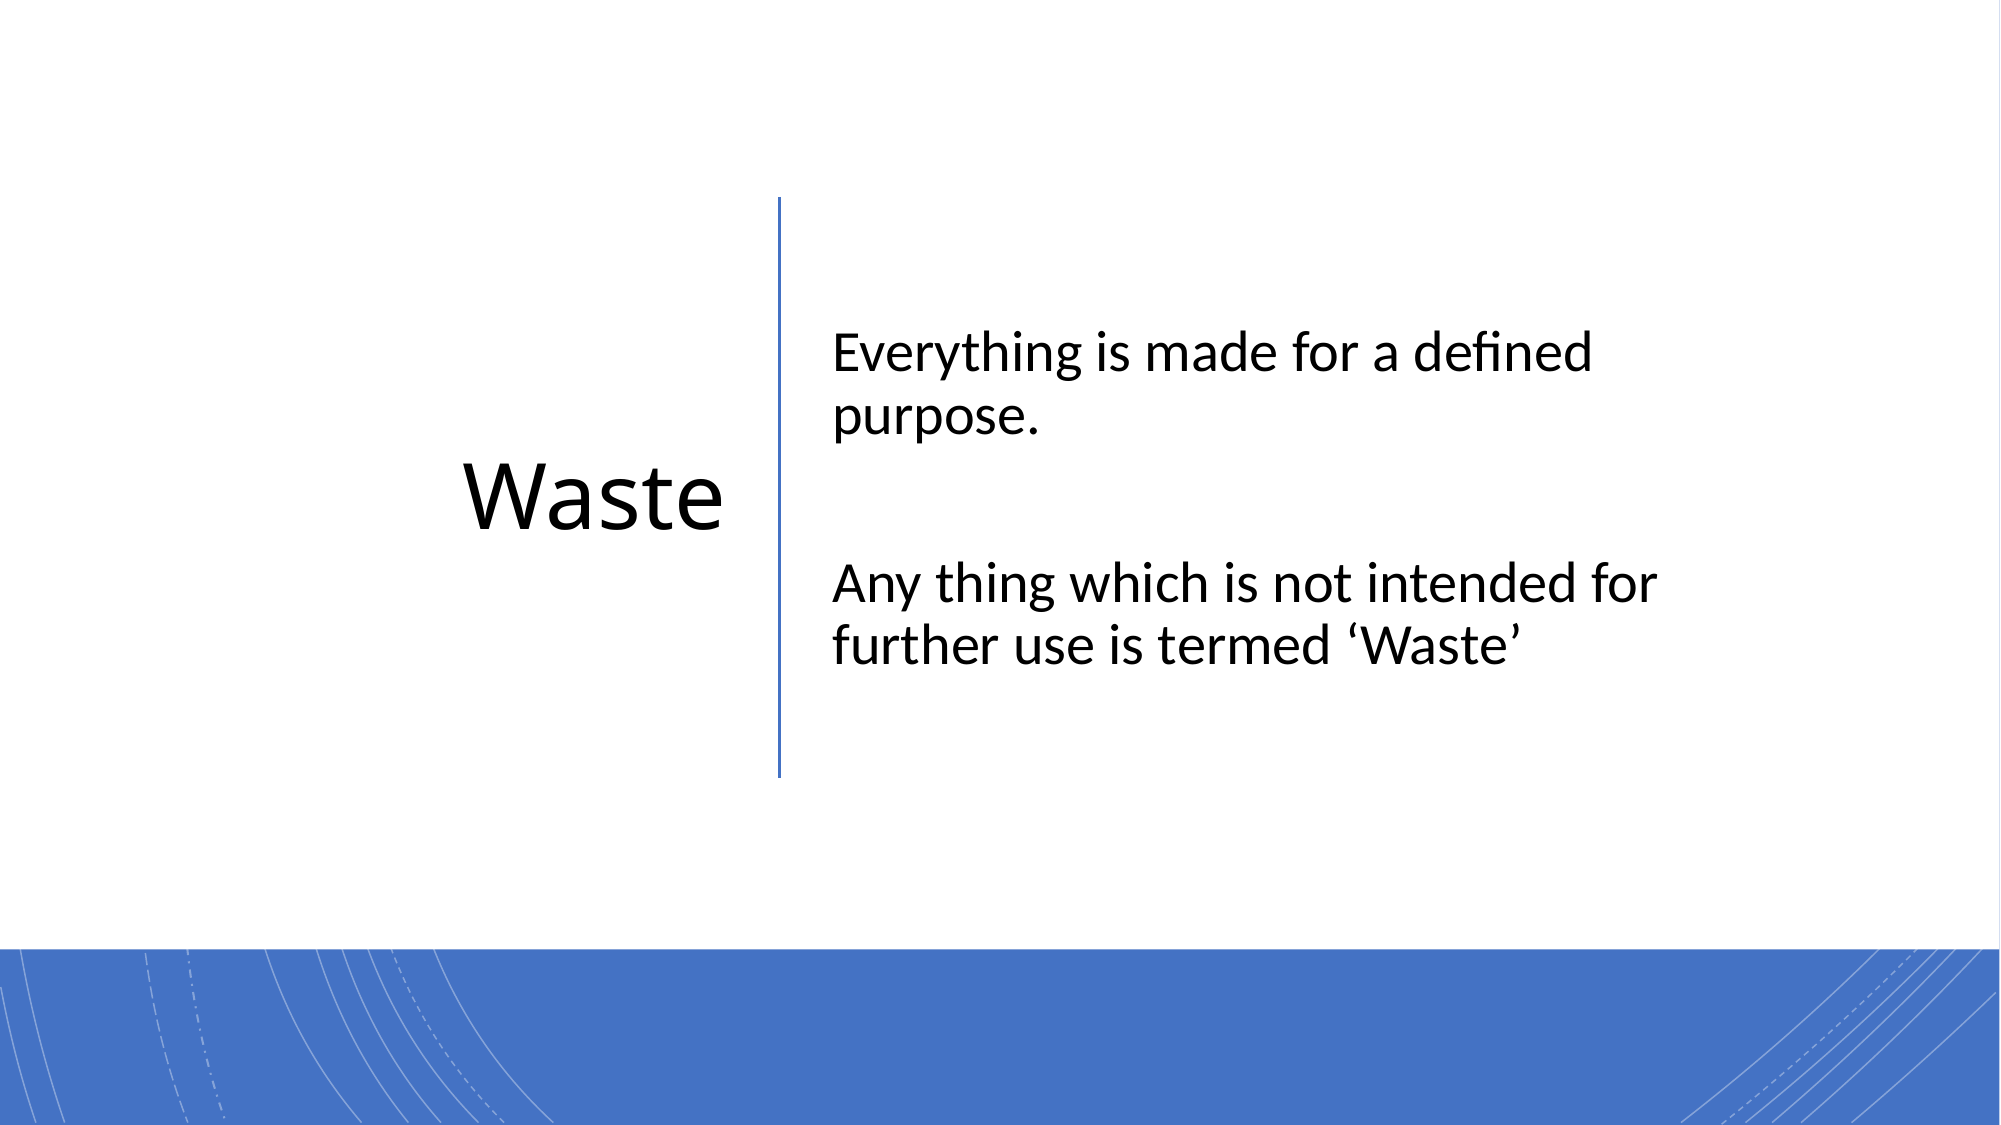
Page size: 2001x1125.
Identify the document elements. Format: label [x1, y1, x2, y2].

text_box [1996, 950, 2000, 1125]
text_box [0, 0, 1996, 1125]
text_box [1996, 0, 2000, 950]
